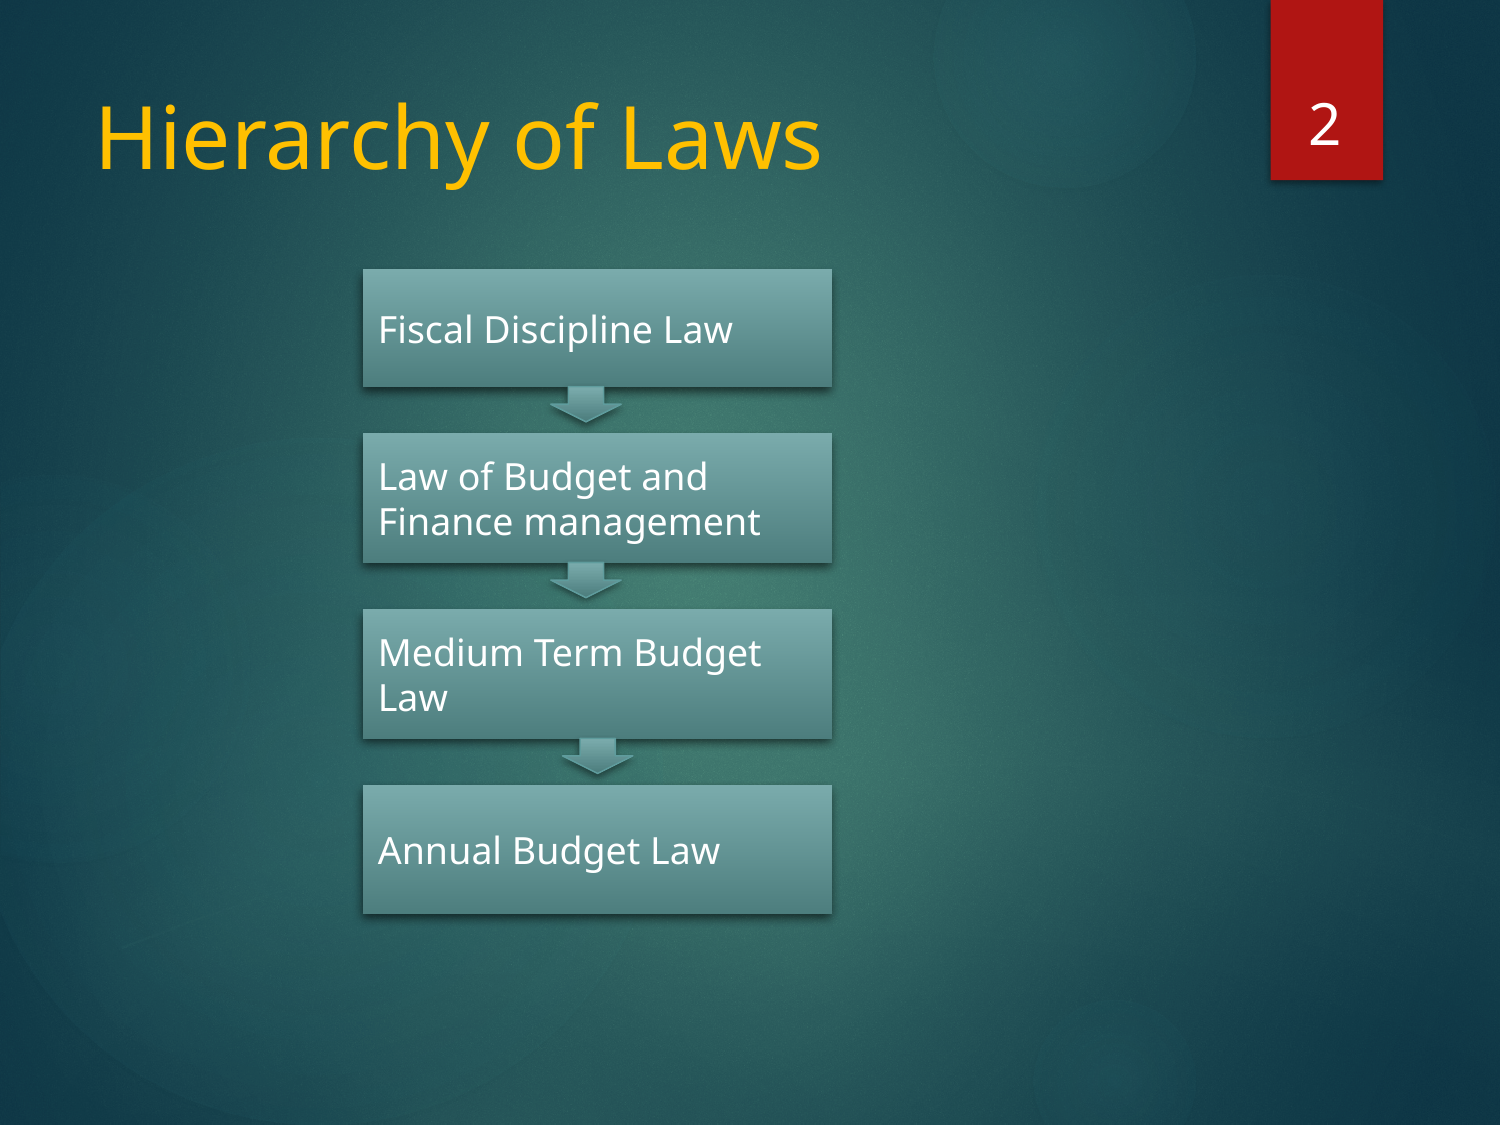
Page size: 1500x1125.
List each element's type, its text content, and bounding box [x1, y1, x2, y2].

text_box Law of Budget and Finance management [363, 433, 832, 563]
text_box Fiscal Discipline Law [363, 269, 832, 387]
text_box [550, 561, 622, 599]
text_box Annual Budget Law [363, 785, 832, 914]
text_box [561, 737, 634, 775]
text_box [550, 385, 622, 423]
title Hierarchy of Laws [79, 74, 1237, 304]
slide_number 2 [1273, 48, 1378, 175]
text_box Medium Term Budget Law [363, 609, 832, 739]
